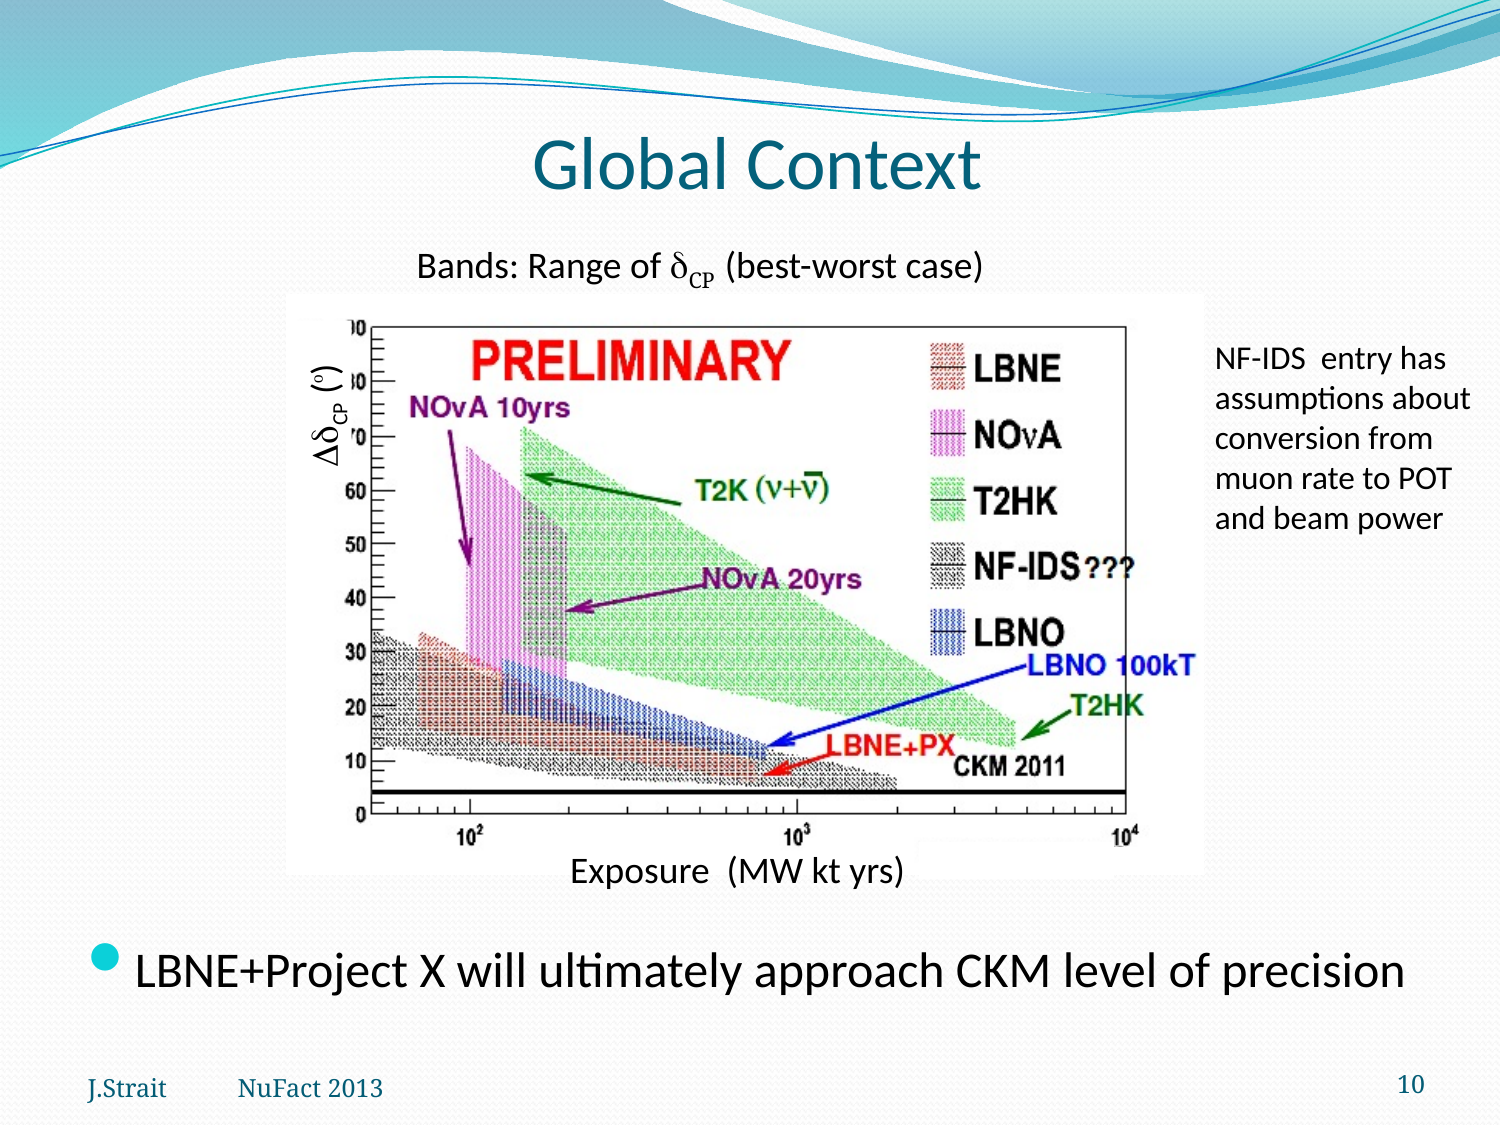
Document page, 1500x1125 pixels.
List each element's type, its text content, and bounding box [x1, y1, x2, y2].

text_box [285, 294, 1204, 900]
text_box Global Context [453, 117, 1063, 213]
slide_number 10 [1299, 1042, 1425, 1103]
text_box Bands: Range of dCP (best-worst case) [401, 233, 1000, 293]
text_box NF-IDS entry has assumptions about conversion from muon rate to POT and beam power [1210, 329, 1488, 544]
footer J.Strait NuFact 2013 [87, 1042, 638, 1103]
list LBNE+Project X will ultimately approach CKM level of precision [72, 955, 1426, 1035]
